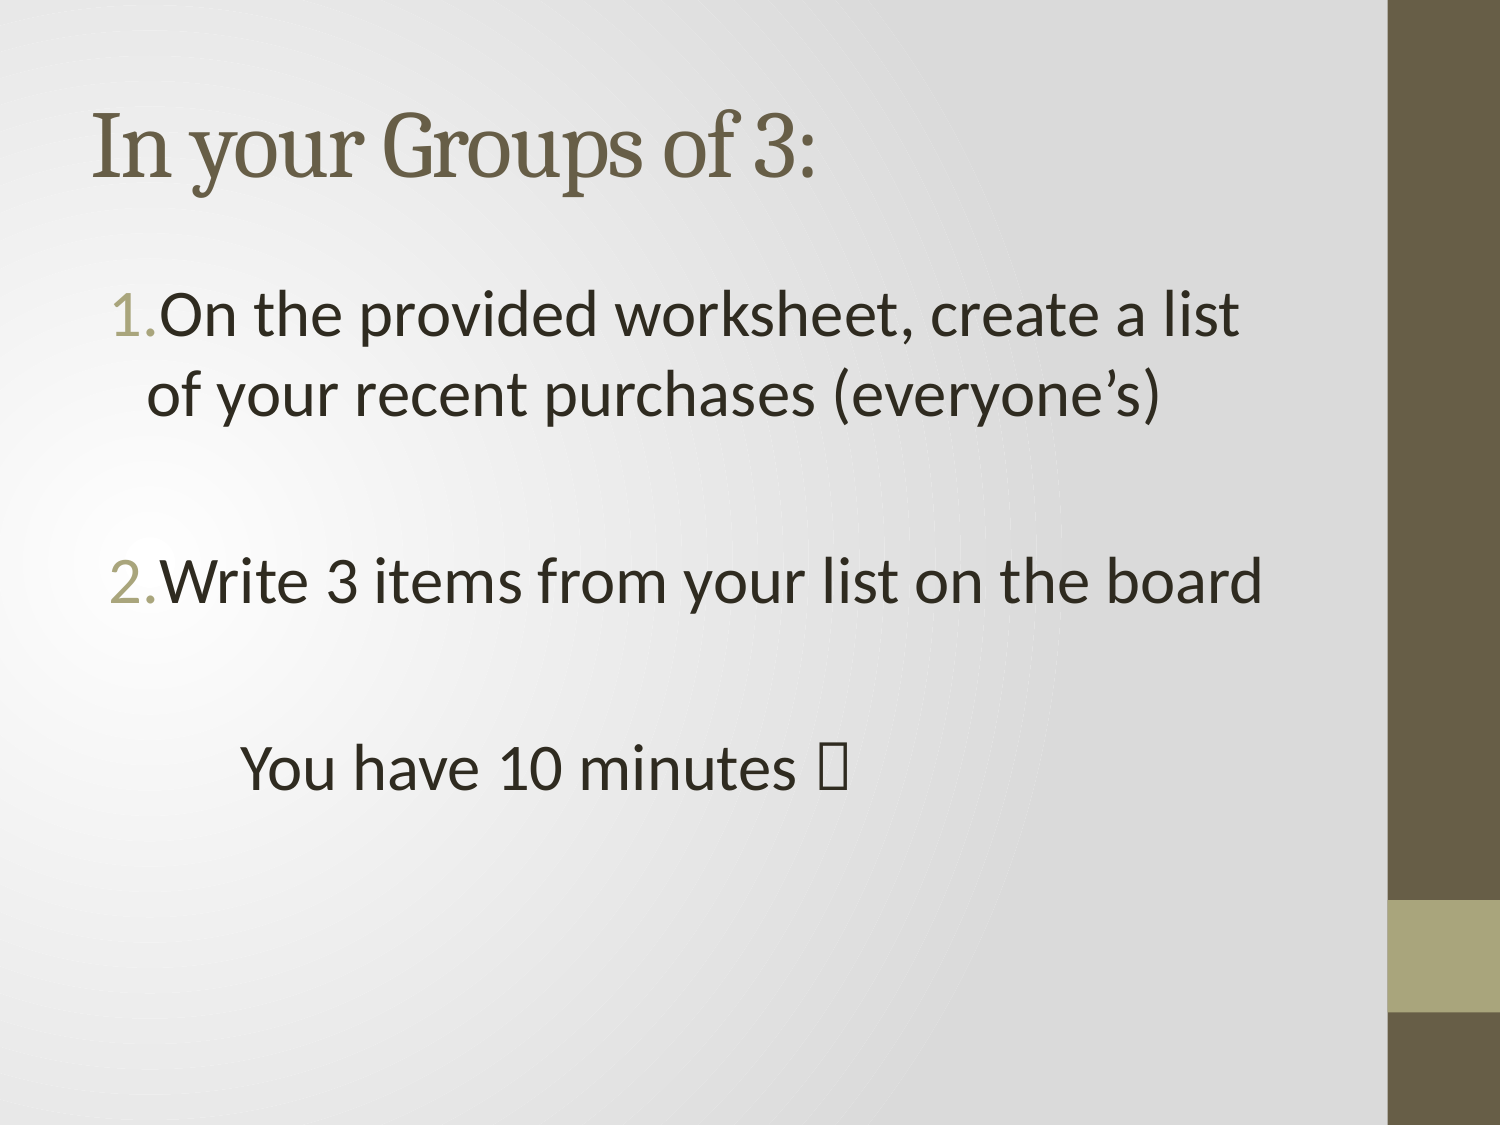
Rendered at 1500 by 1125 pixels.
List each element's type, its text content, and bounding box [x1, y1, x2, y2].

list On the provided worksheet, create a list of your recent purchases (everyone’s) Write 3 items from your list on the board You have 10 minutes  [75, 262, 1325, 1050]
title In your Groups of 3: [75, 45, 1325, 233]
